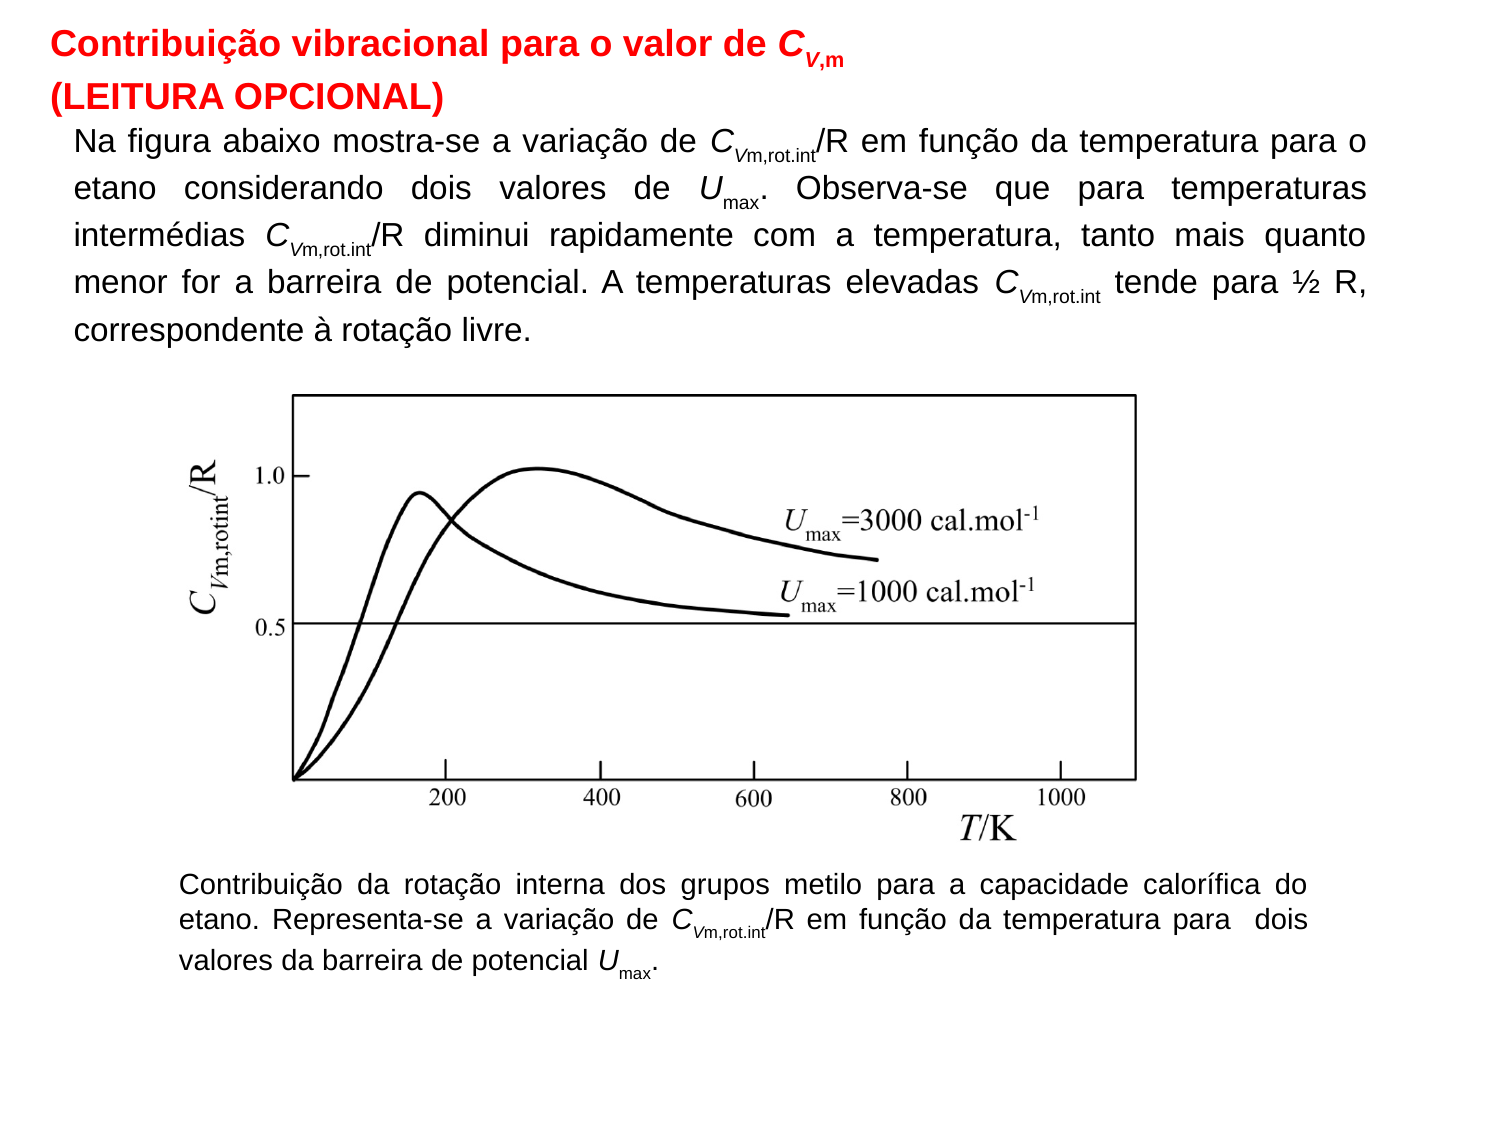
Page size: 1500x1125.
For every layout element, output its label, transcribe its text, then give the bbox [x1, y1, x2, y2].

text_box Contribuição vibracional para o valor de CV,m (LEITURA OPCIONAL) [35, 11, 1395, 170]
picture [175, 394, 1137, 851]
text_box Contribuição da rotação interna dos grupos metilo para a capacidade calorífica do etano. Representa-se a variação de CVm,rot.int/R em função da temperatura para dois valores da barreira de potencial Umax. [164, 857, 1325, 990]
text_box Na figura abaixo mostra-se a variação de CVm,rot.int/R em função da temperatura para o etano considerando dois valores de Umax. Observa-se que para temperaturas intermédias CVm,rot.int/R diminui rapidamente com a temperatura, tanto mais quanto menor for a barreira de potencial. A temperaturas elevadas CVm,rot.int tende para ½ R, correspondente à rotação livre. [58, 170, 1383, 355]
